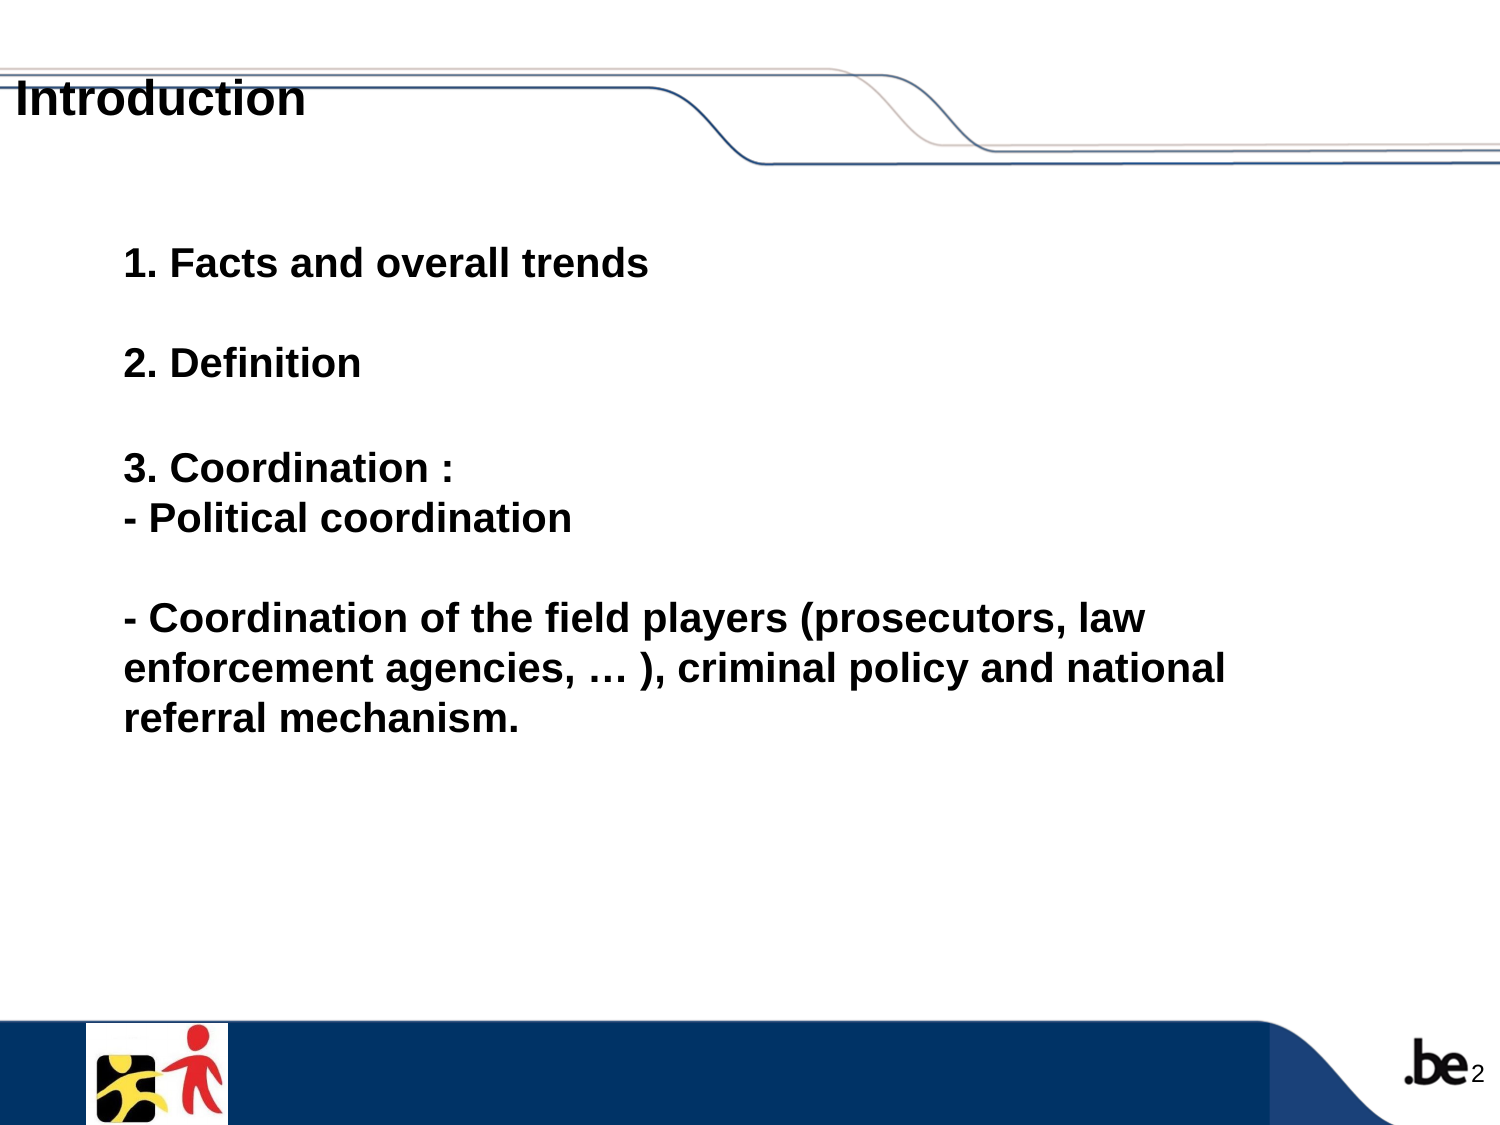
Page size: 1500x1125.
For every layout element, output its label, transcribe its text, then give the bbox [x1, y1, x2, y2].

slide_number 2 [1349, 1049, 1500, 1125]
picture [0, 0, 1500, 1125]
title Introduction 1. Facts and overall trends 2. Definition 3. Coordination : - Political coordination - Coordination of the field players (prosecutors, law enforcement agencies, … ), criminal policy and national referral mechanism. [0, 278, 1394, 787]
